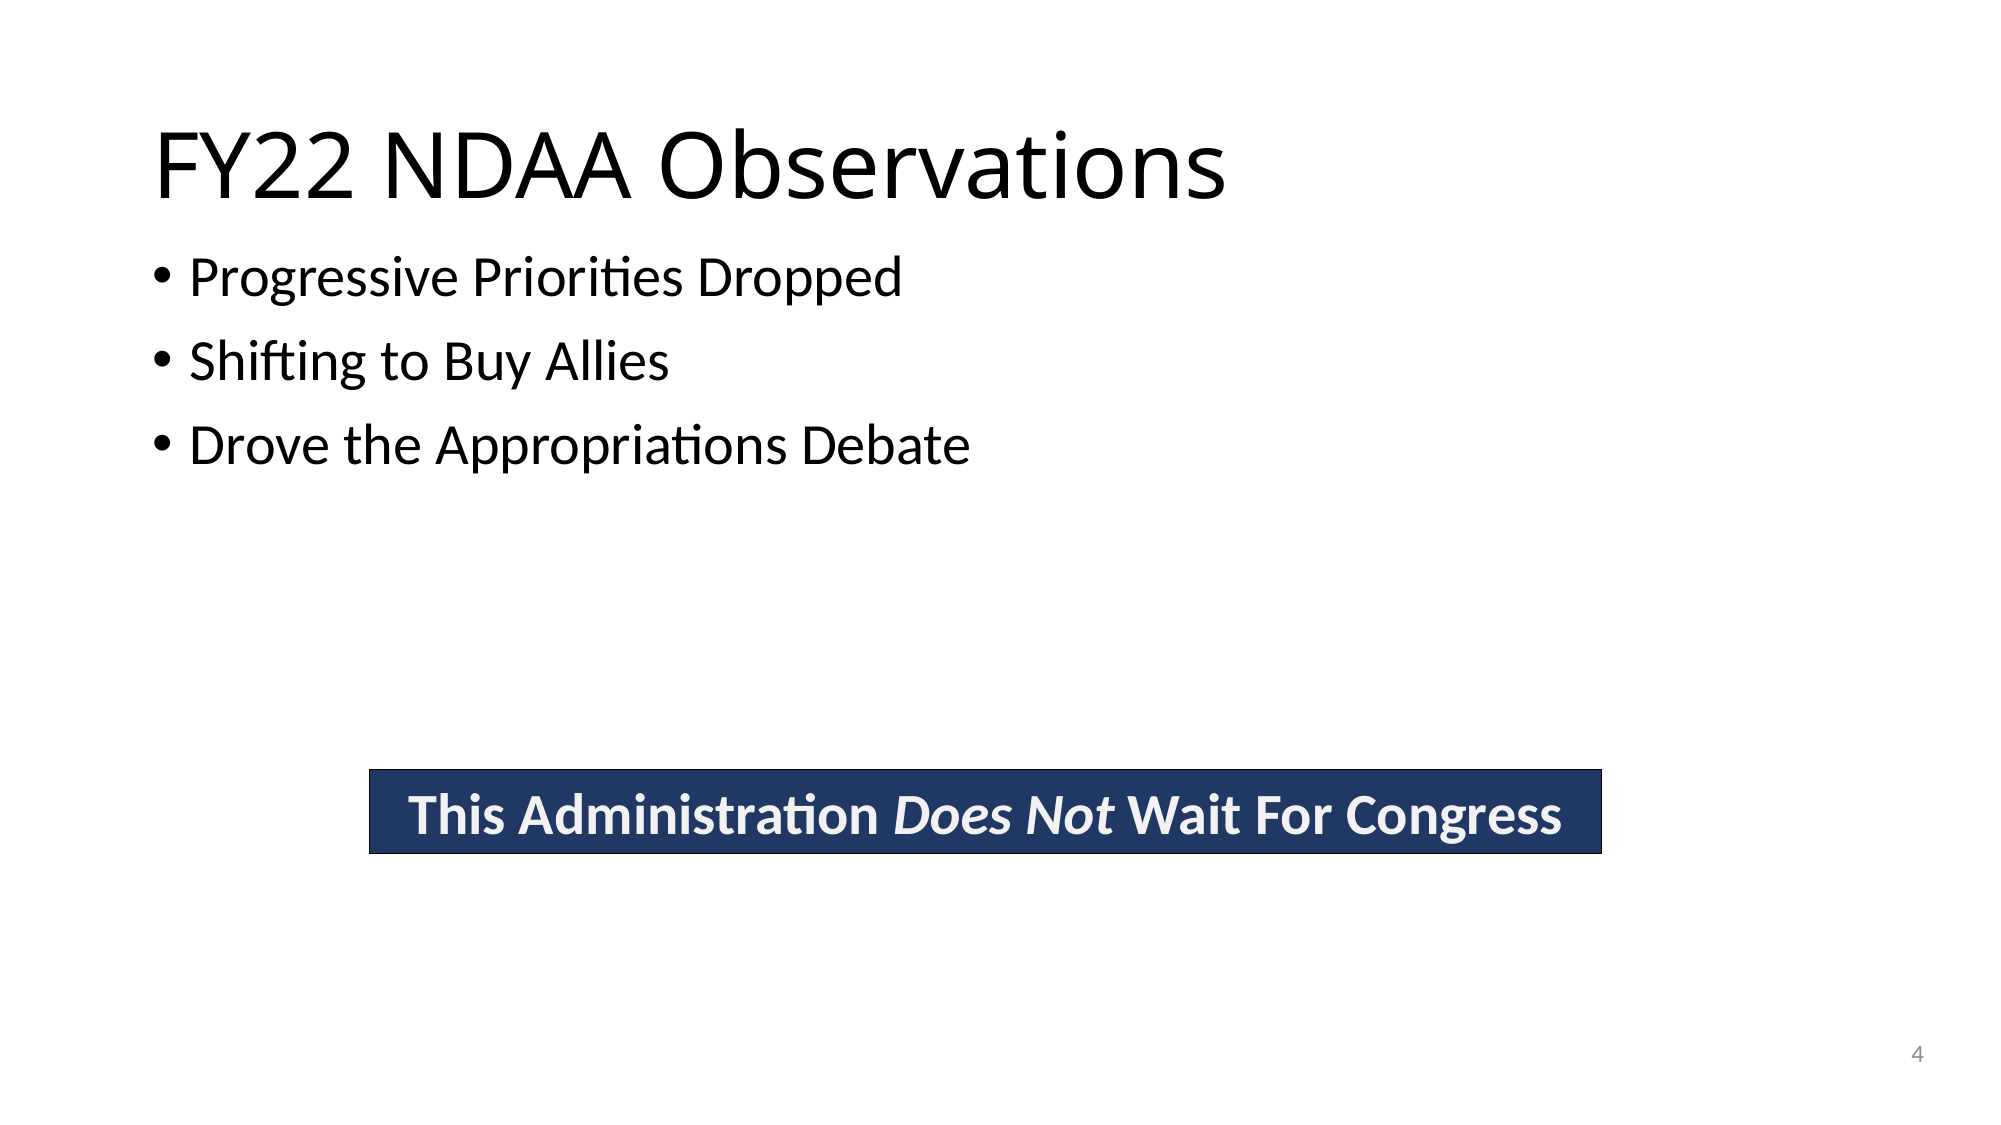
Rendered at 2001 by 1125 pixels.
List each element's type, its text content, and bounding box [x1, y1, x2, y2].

title FY22 NDAA Observations [137, 59, 1863, 239]
list Progressive Priorities Dropped Shifting to Buy Allies Drove the Appropriations Debate [137, 239, 1879, 953]
text_box This Administration Does Not Wait For Congress [369, 769, 1602, 854]
slide_number 4 [1827, 1032, 1940, 1073]
